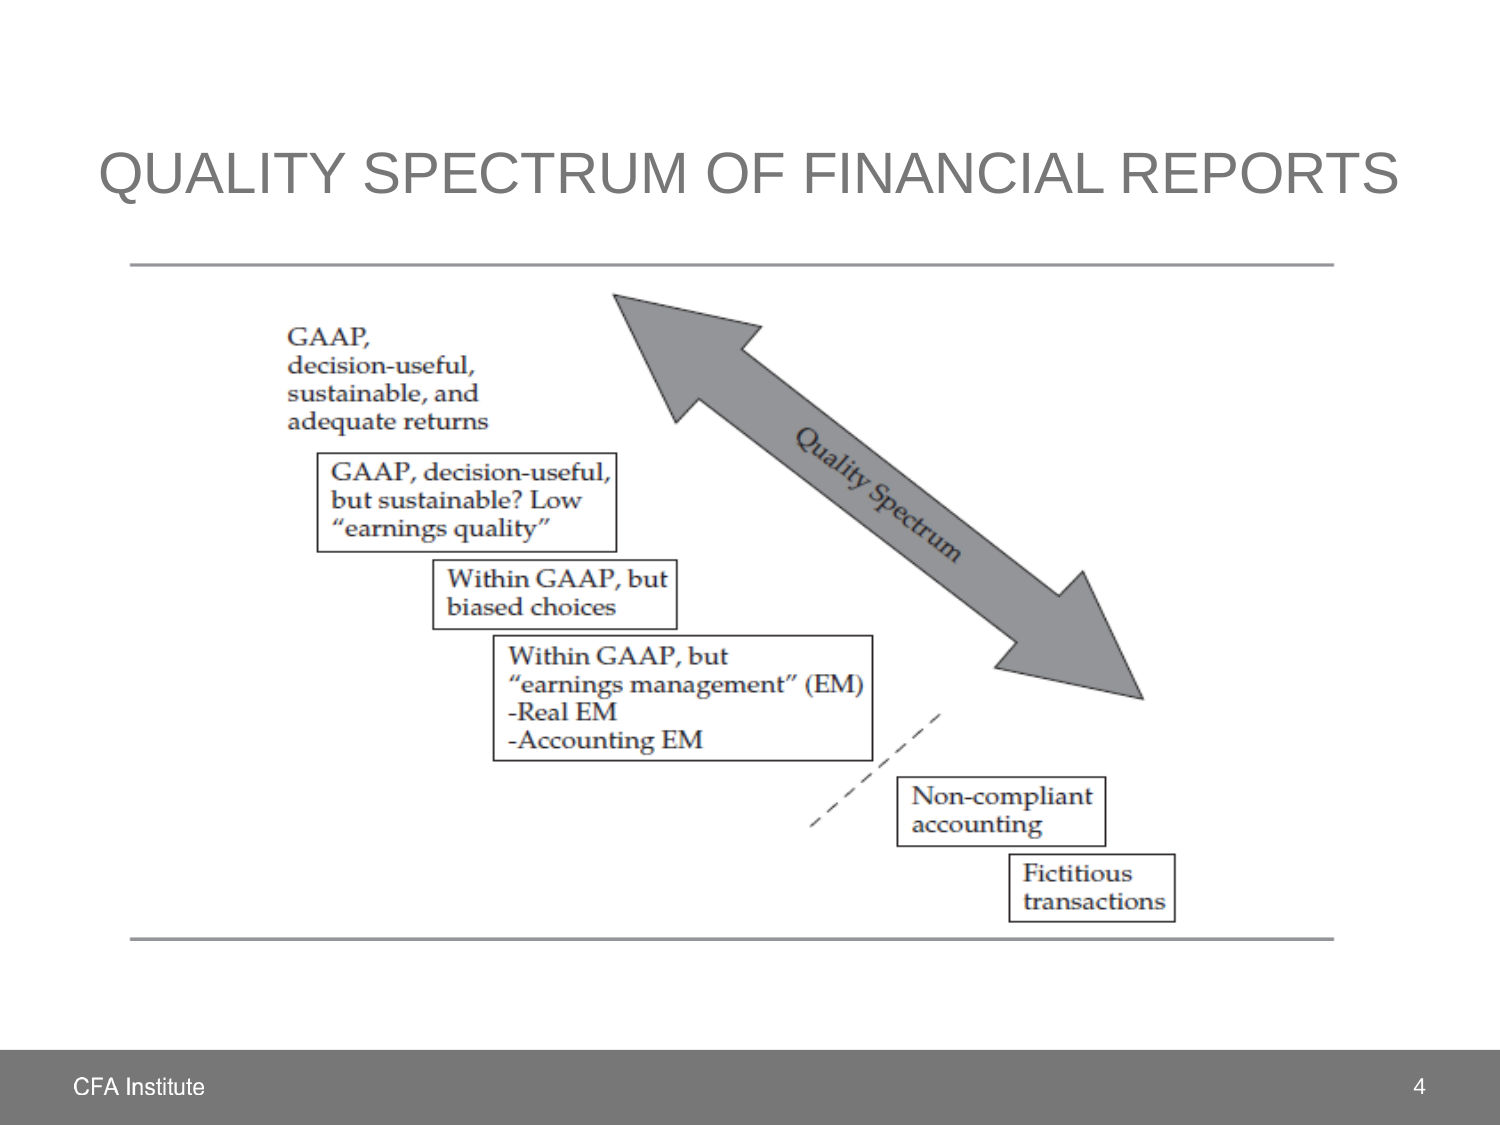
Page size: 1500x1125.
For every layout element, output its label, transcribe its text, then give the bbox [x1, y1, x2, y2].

picture [74, 1077, 204, 1095]
slide_number 4 [1312, 1055, 1442, 1116]
title Quality Spectrum of Financial Reports [62, 24, 1437, 213]
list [124, 261, 1338, 942]
